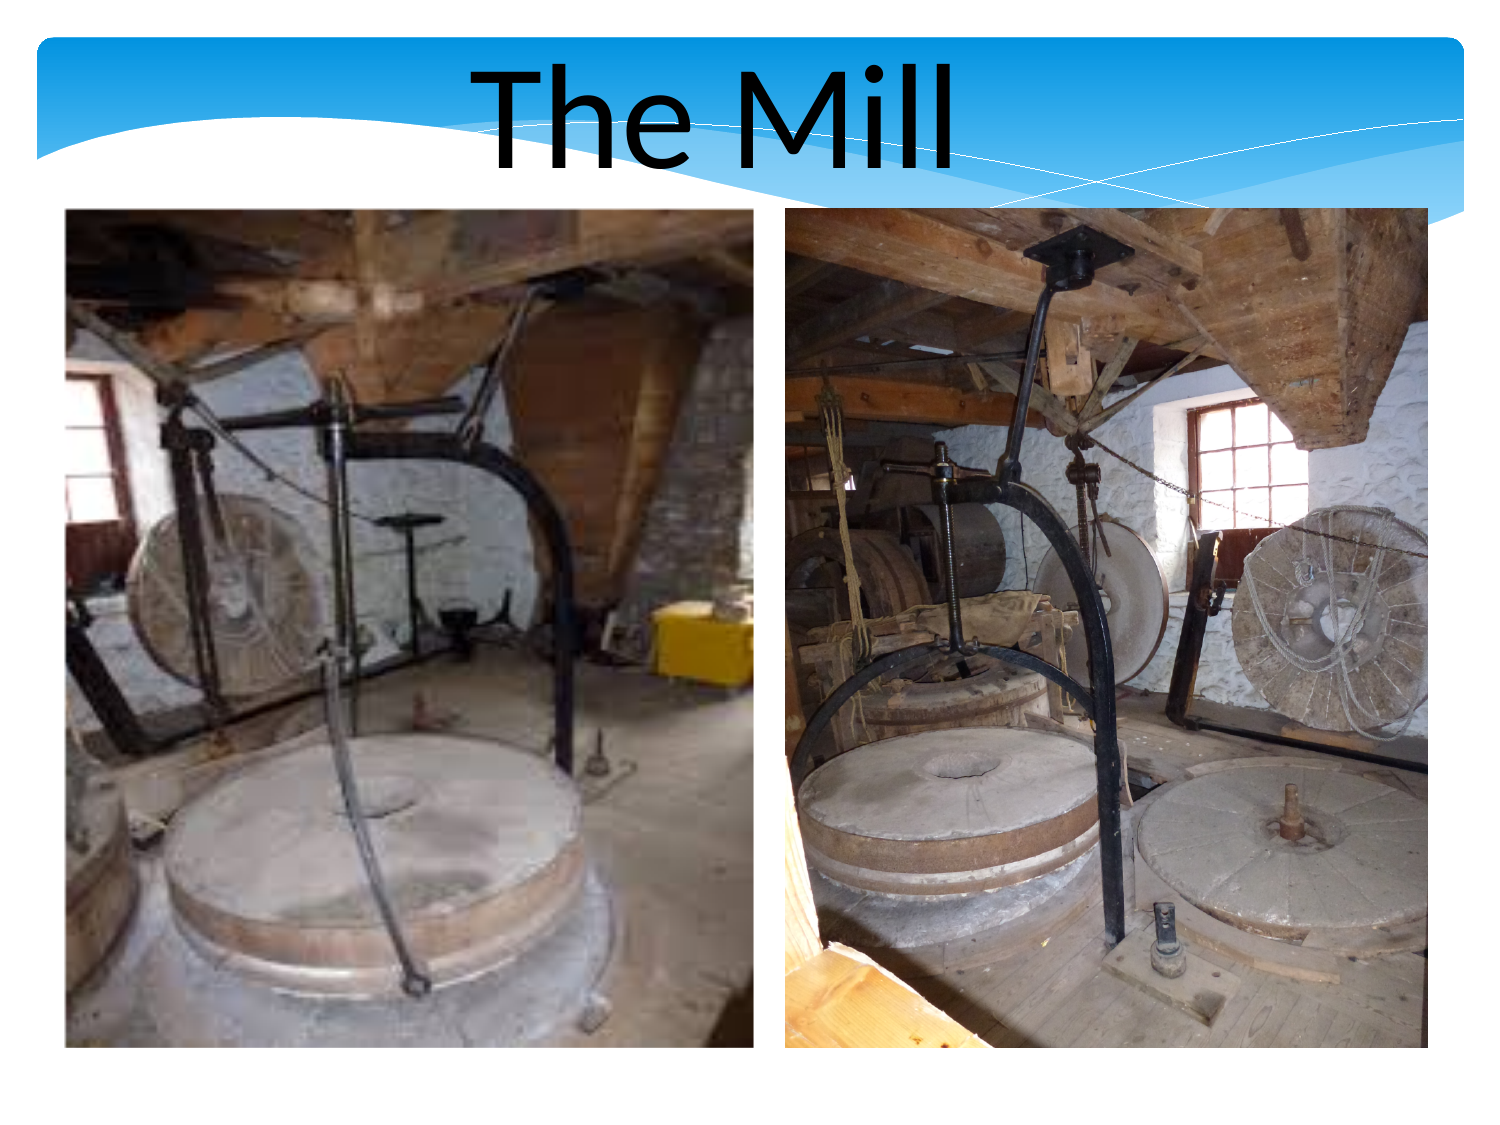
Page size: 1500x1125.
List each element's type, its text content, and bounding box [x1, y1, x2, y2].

picture [0, 207, 1428, 1049]
text_box The Mill [454, 11, 1220, 206]
